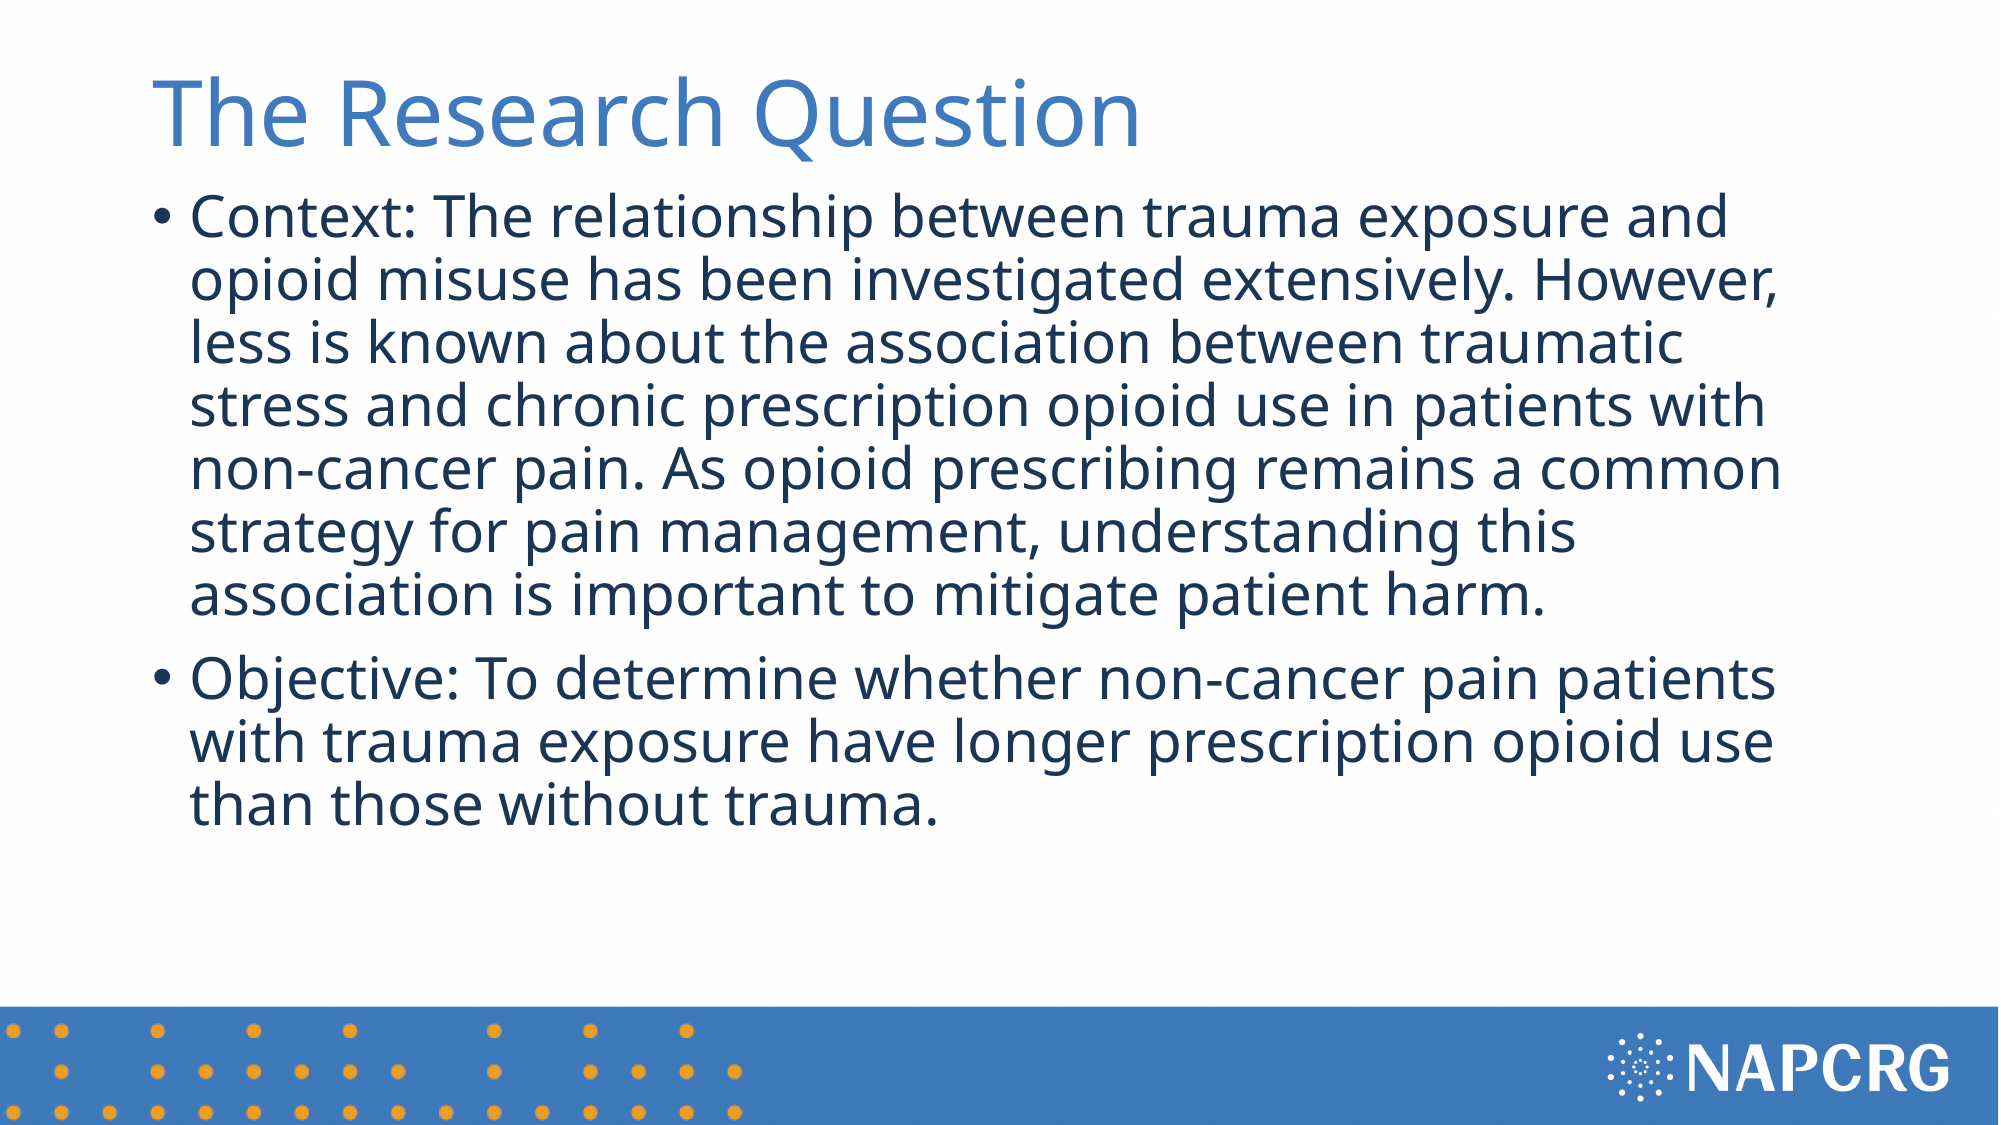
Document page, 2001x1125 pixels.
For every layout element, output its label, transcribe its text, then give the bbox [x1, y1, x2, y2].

list Context: The relationship between trauma exposure and opioid misuse has been investigated extensively. However, less is known about the association between traumatic stress and chronic prescription opioid use in patients with non-cancer pain. As opioid prescribing remains a common strategy for pain management, understanding this association is important to mitigate patient harm. Objective: To determine whether non-cancer pain patients with trauma exposure have longer prescription opioid use than those without trauma. [137, 179, 1863, 1014]
picture [0, 1, 1999, 1125]
title The Research Question [137, 59, 1863, 179]
